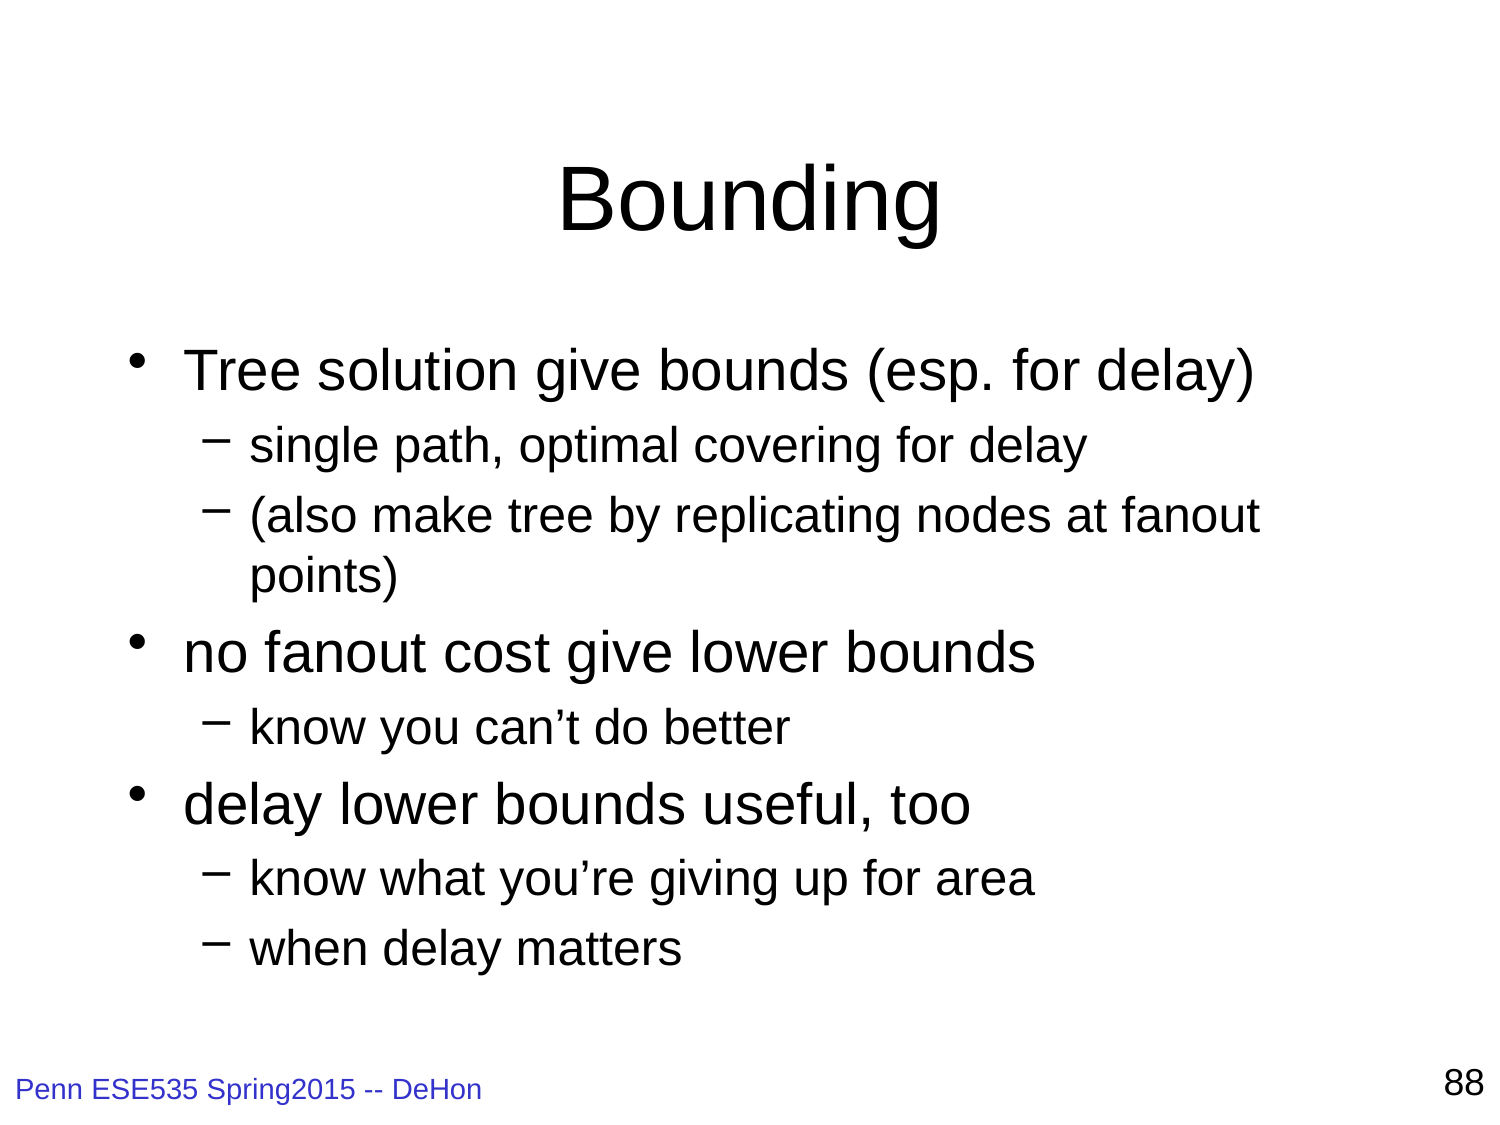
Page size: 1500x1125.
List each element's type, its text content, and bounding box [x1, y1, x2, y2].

slide_number 88 [1187, 1049, 1500, 1125]
list Tree solution give bounds (esp. for delay) single path, optimal covering for delay (also make tree by replicating nodes at fanout points) no fanout cost give lower bounds know you can’t do better delay lower bounds useful, too know what you’re giving up for area when delay matters [112, 324, 1388, 1001]
slide_number Penn ESE535 Spring2015 -- DeHon [0, 1062, 576, 1125]
title Bounding [112, 99, 1388, 288]
